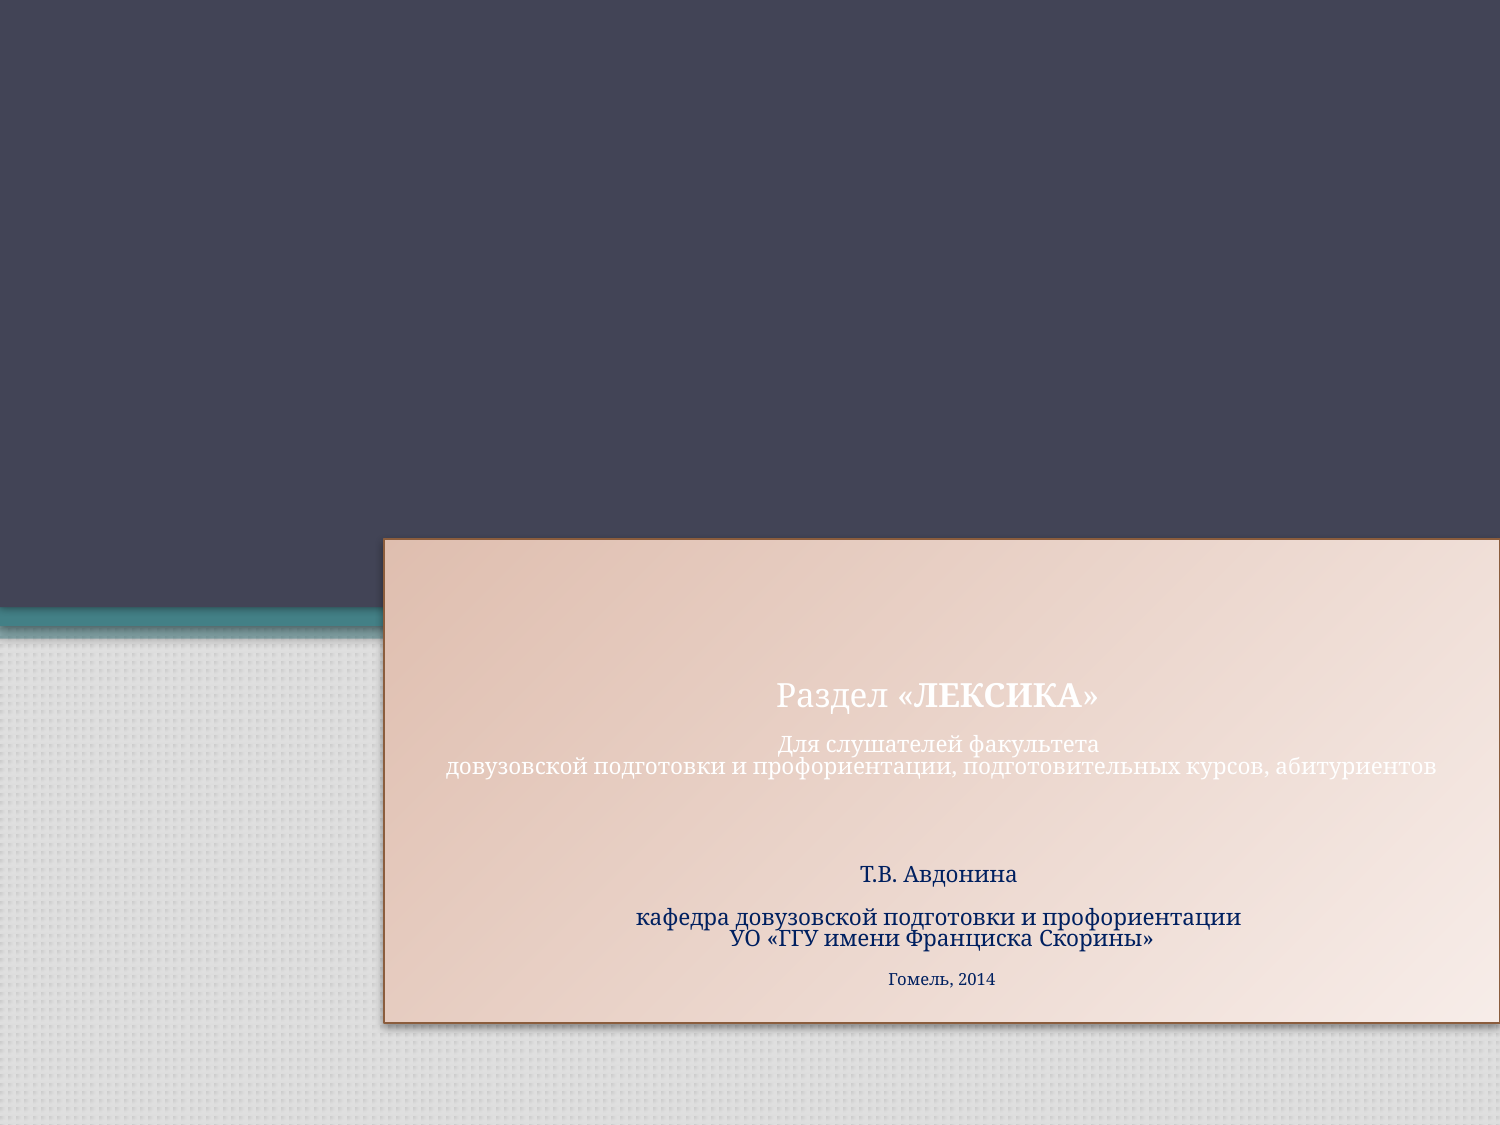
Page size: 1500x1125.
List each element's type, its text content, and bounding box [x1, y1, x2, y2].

title Раздел «Лексика» Для слушателей факультета довузовской подготовки и профориентации, подготовительных курсов, абитуриентов Т.В. Авдонина кафедра довузовской подготовки и профориентации УО «ГГУ имени Франциска Скорины» Гомель, 2014 [383, 538, 1500, 1024]
